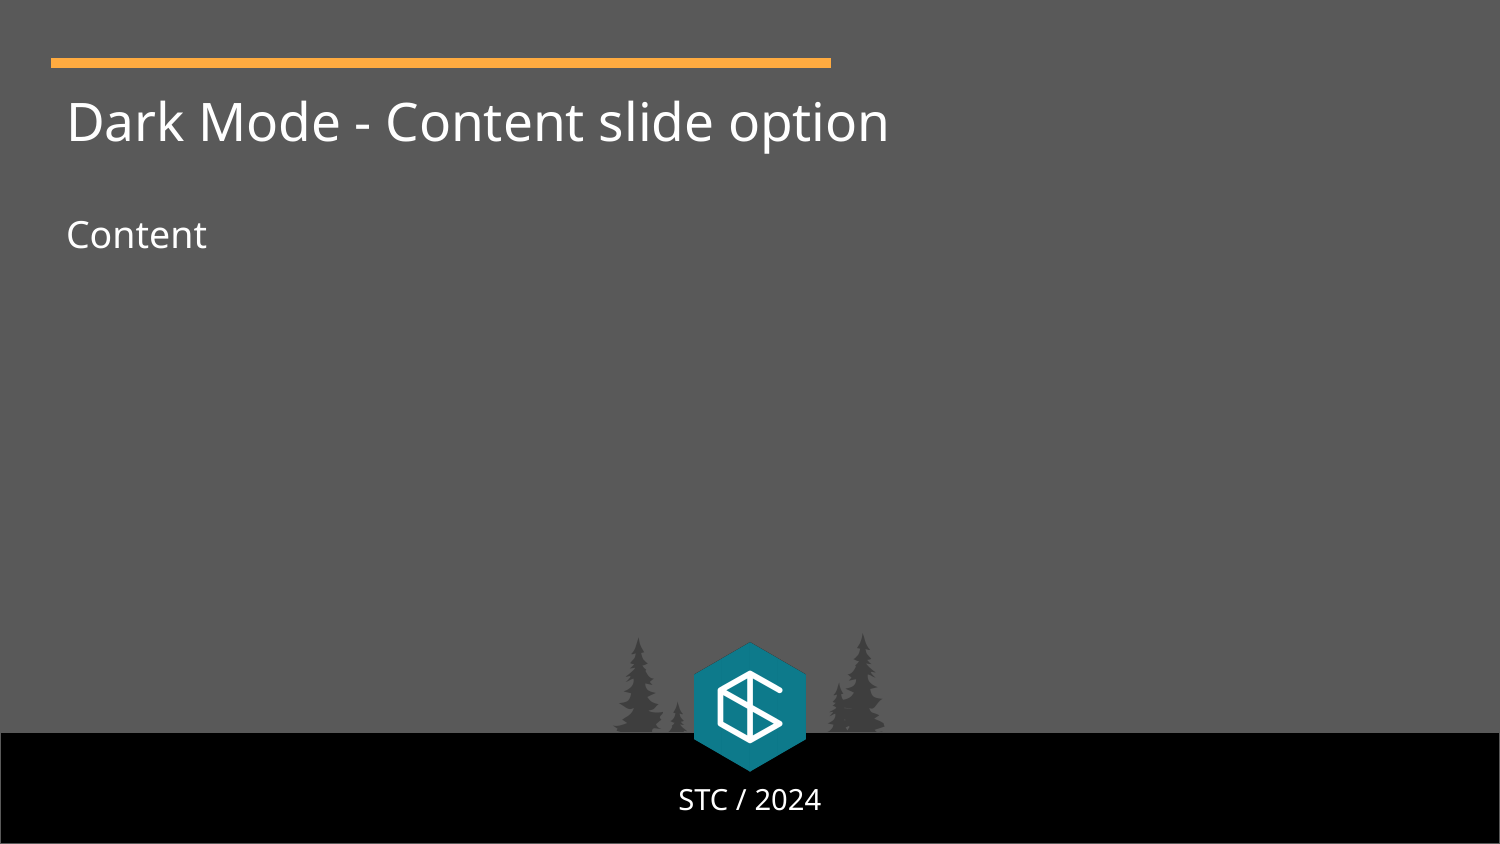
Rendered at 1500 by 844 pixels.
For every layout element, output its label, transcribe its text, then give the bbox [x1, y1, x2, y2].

list Content [51, 189, 1449, 581]
text_box [51, 58, 831, 68]
title Dark Mode - Content slide option [51, 72, 1449, 167]
picture [608, 632, 891, 832]
text_box [0, 732, 1500, 844]
